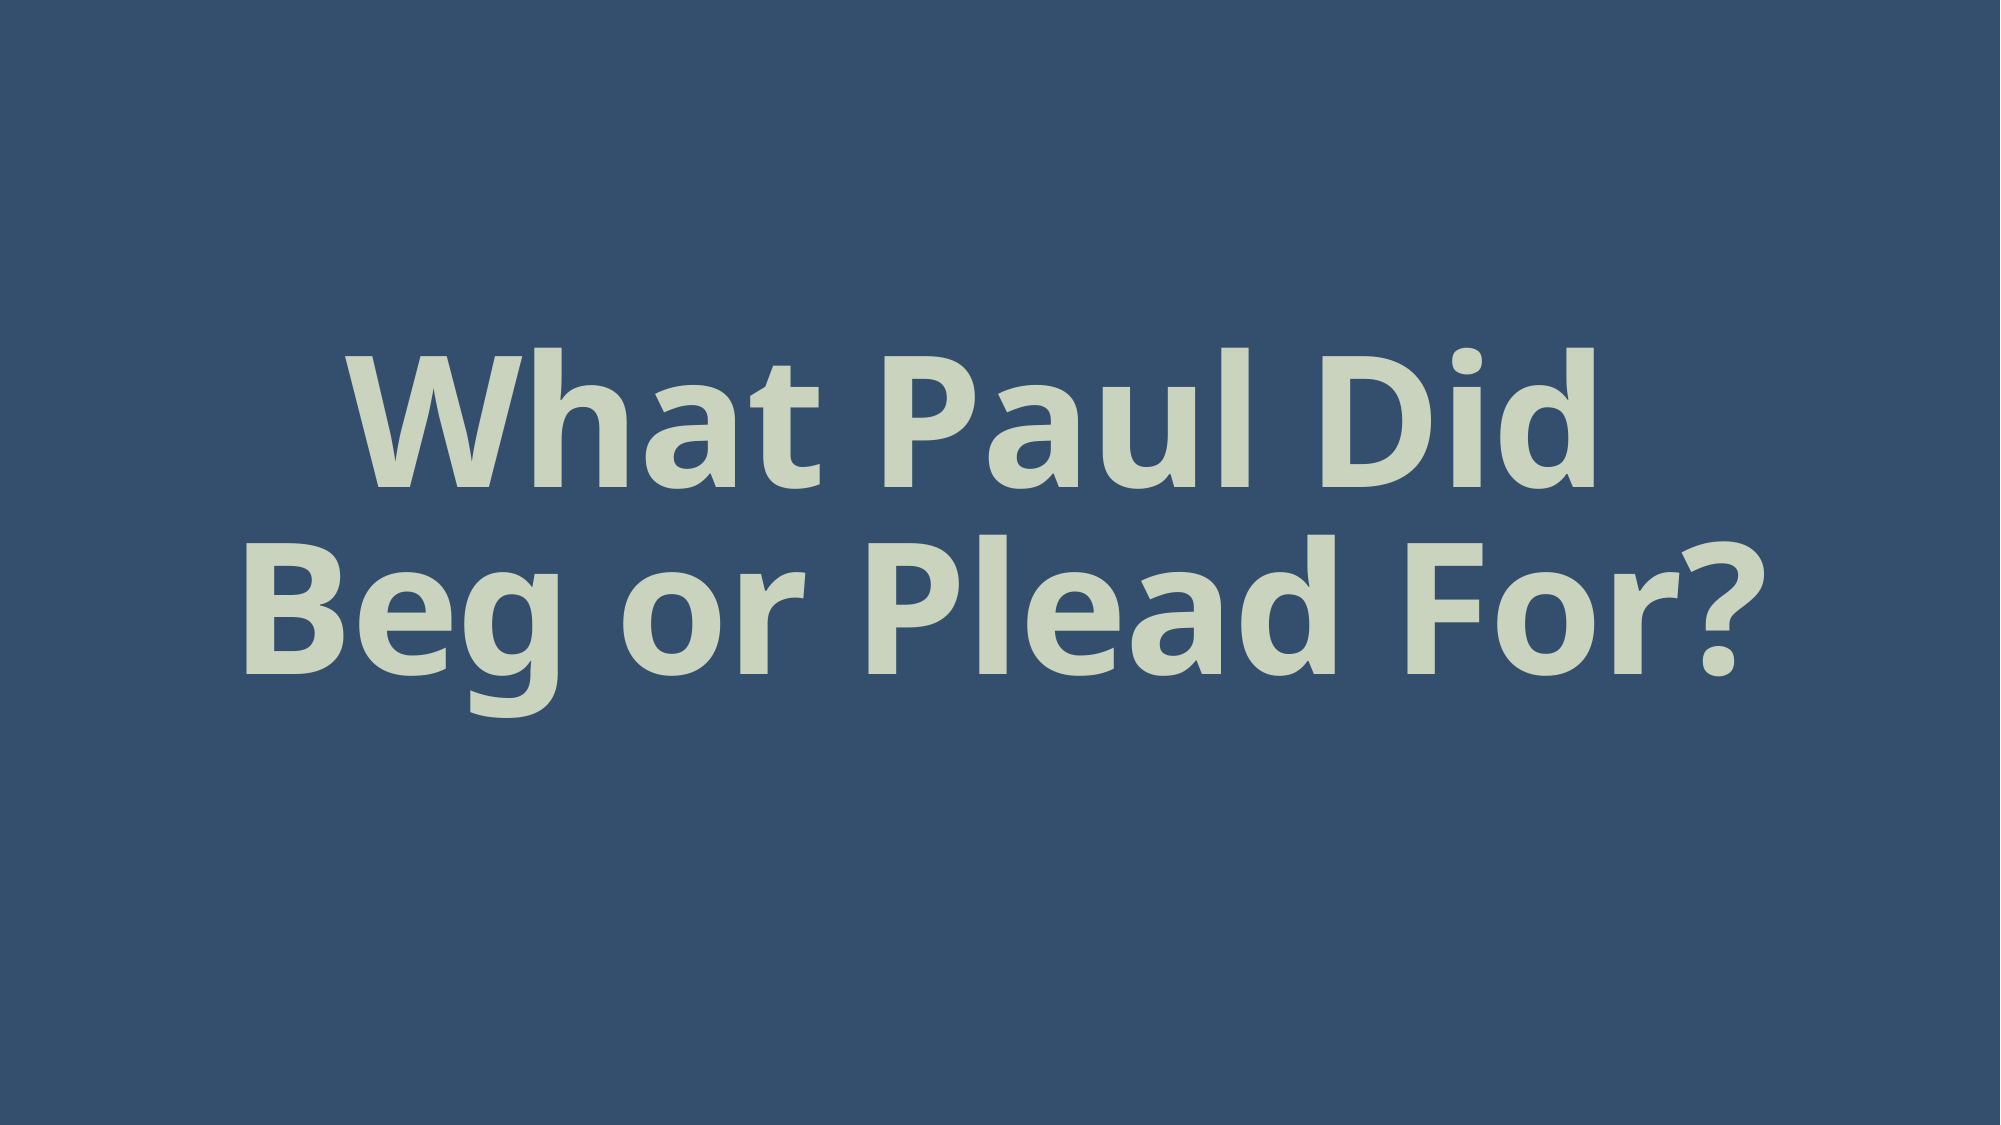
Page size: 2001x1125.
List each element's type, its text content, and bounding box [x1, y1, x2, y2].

title What Paul Did Beg or Plead For? [116, 238, 1884, 812]
